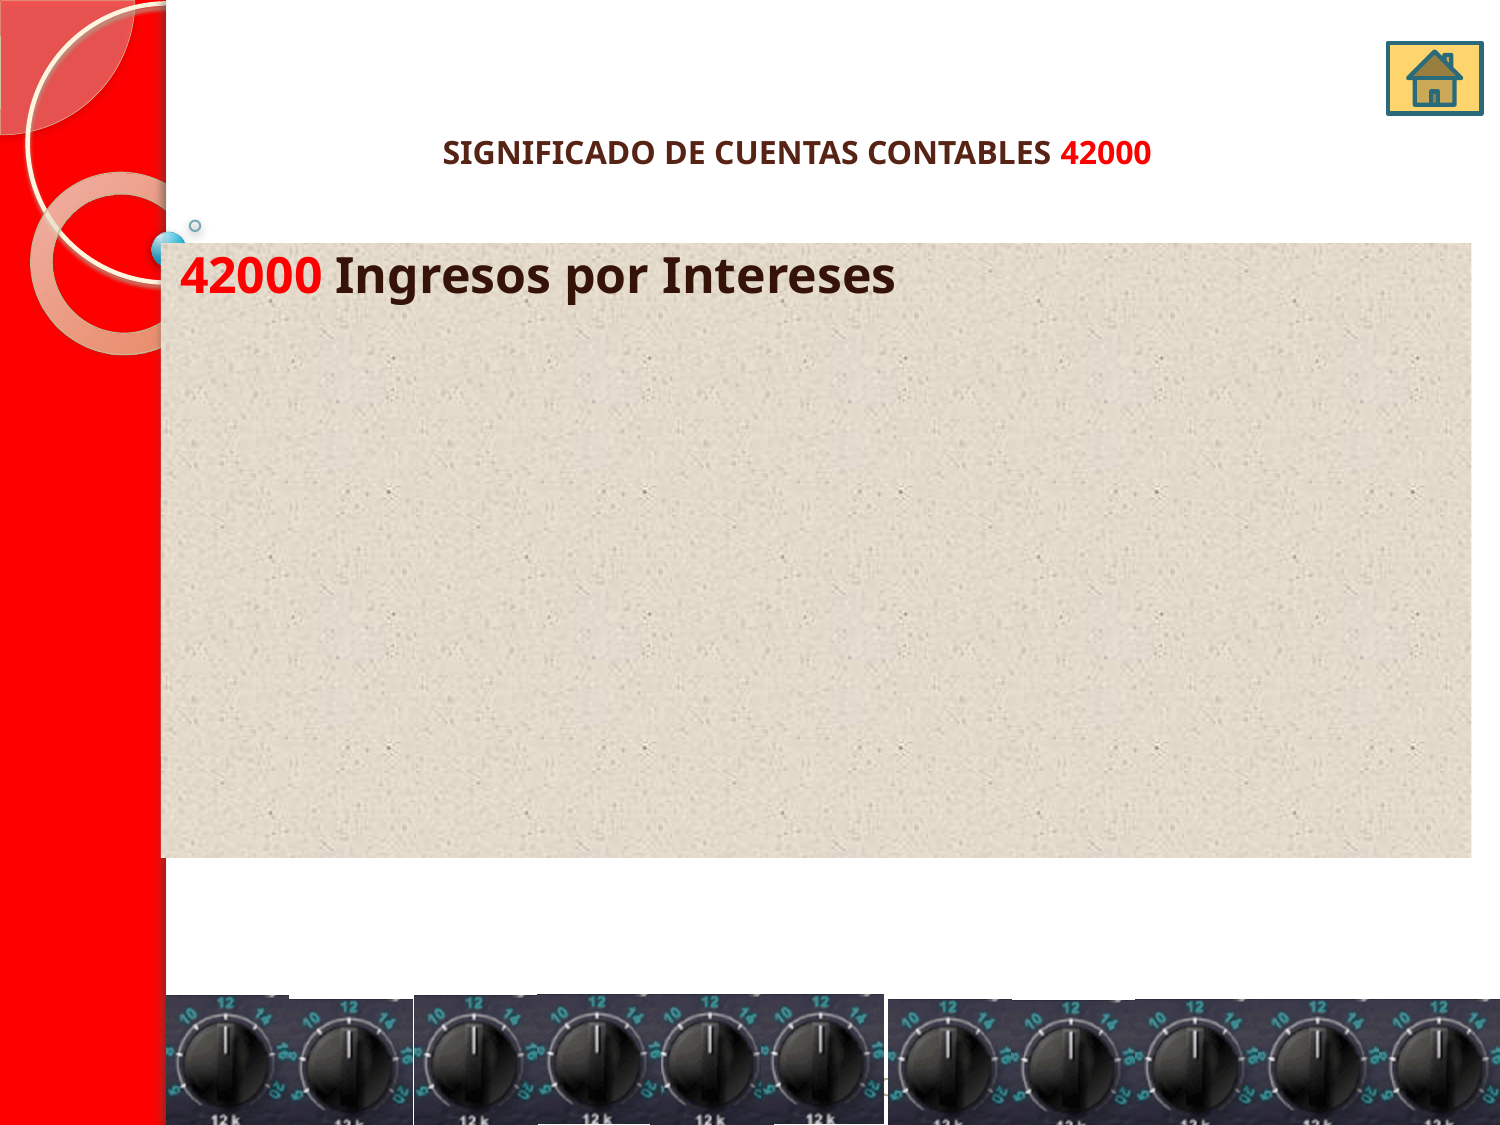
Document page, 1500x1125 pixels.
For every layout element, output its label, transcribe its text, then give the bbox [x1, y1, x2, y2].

picture [165, 994, 413, 1125]
picture [888, 999, 1500, 1125]
picture [414, 993, 885, 1125]
text_box [1386, 41, 1484, 116]
subtitle 42000 Ingresos por Intereses [160, 243, 1472, 858]
title SIGNIFICADO DE CUENTAS CONTABLES 42000 [159, 64, 1435, 179]
